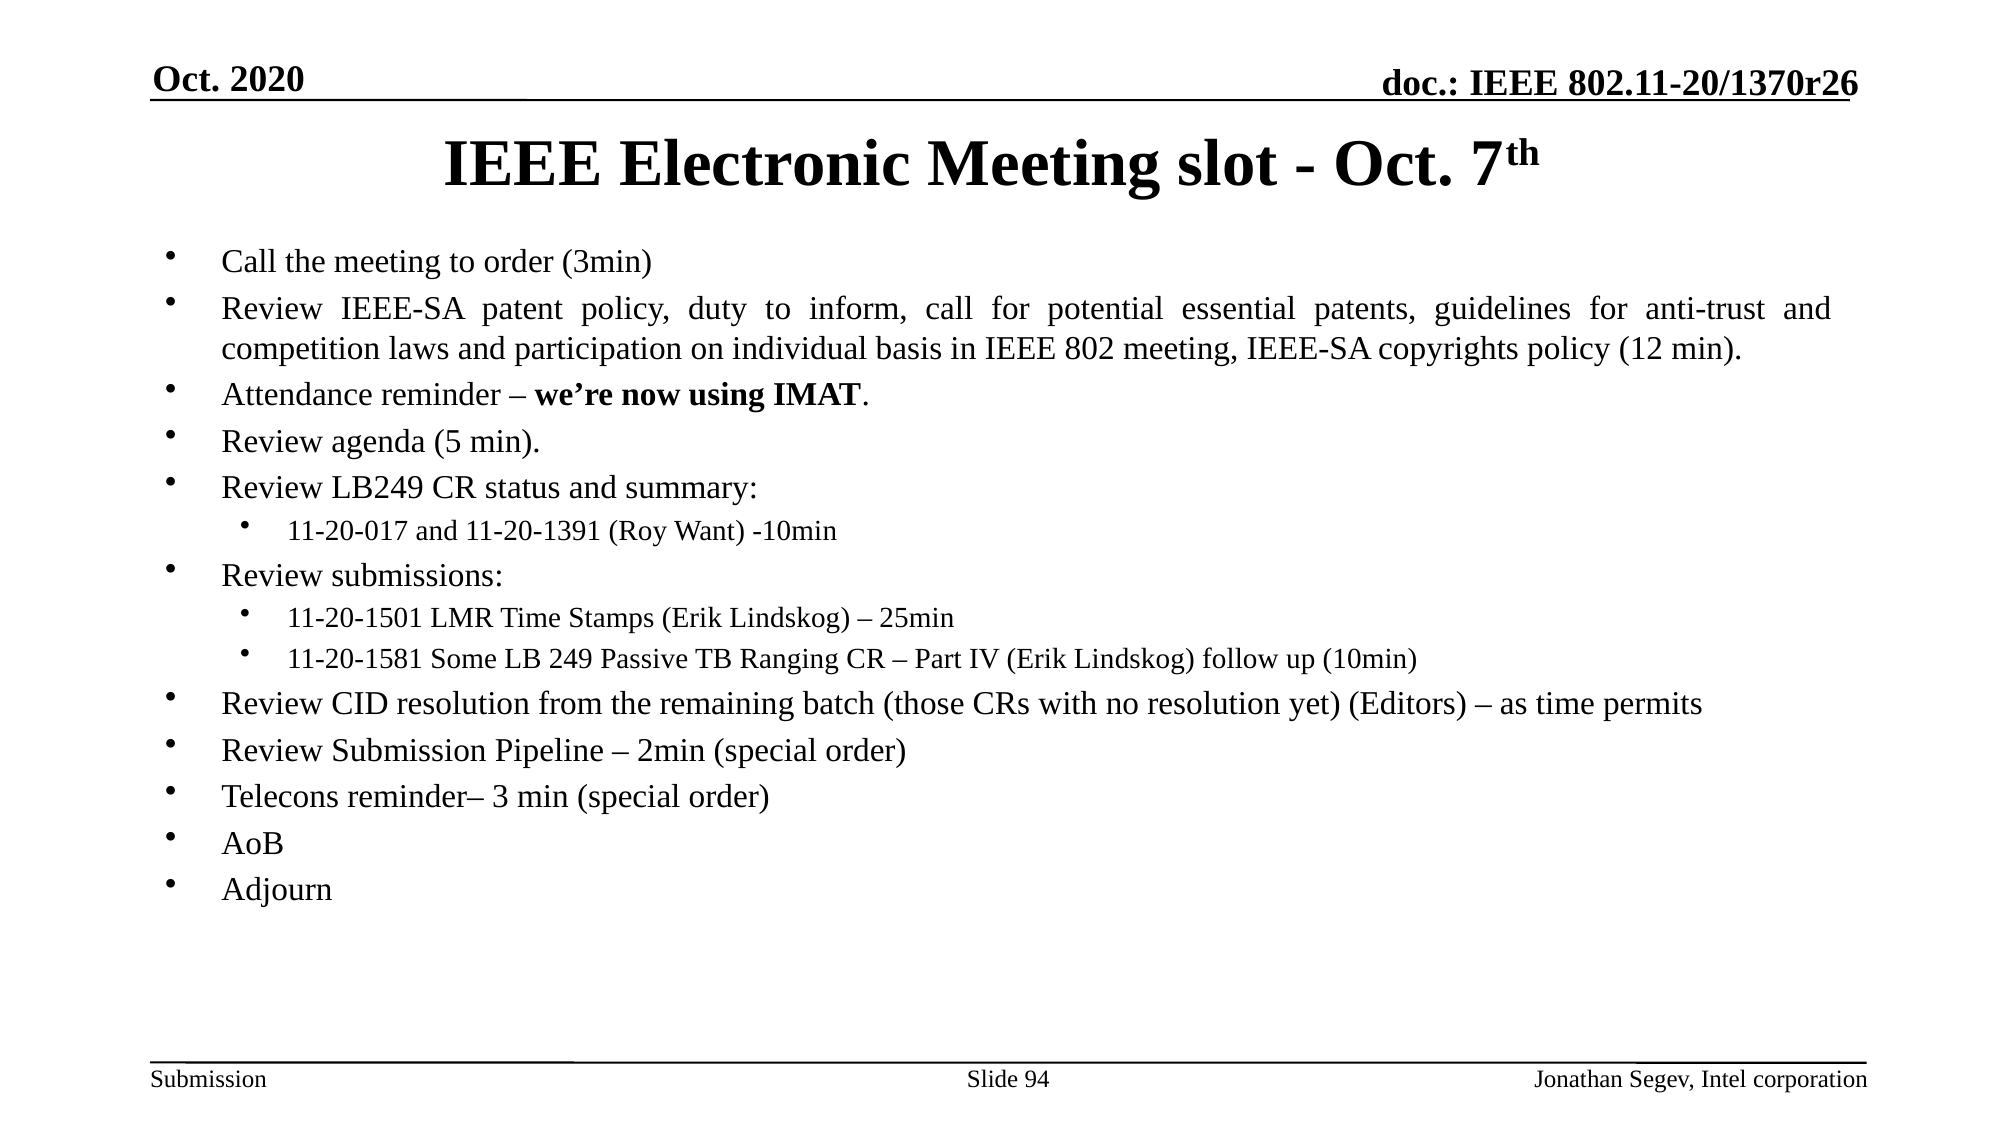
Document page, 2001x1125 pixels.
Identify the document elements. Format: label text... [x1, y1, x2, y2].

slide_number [152, 54, 563, 100]
slide_number Slide 94 [950, 1061, 1067, 1123]
title IEEE Electronic Meeting slot - Oct. 7th [149, 112, 1850, 205]
list Call the meeting to order (3min) Review IEEE-SA patent policy, duty to inform, call for potential essential patents, guidelines for anti-trust and competition laws and participation on individual basis in IEEE 802 meeting, IEEE-SA copyrights policy (12 min). Attendance reminder – we’re now using IMAT. Review agenda (5 min). Review LB249 CR status and summary: 11-20-017 and 11-20-1391 (Roy Want) -10min Review submissions: 11-20-1501 LMR Time Stamps (Erik Lindskog) – 25min 11-20-1581 Some LB 249 Passive TB Ranging CR – Part IV (Erik Lindskog) follow up (10min) Review CID resolution from the remaining batch (those CRs with no resolution yet) (Editors) – as time permits Review Submission Pipeline – 2min (special order) Telecons reminder– 3 min (special order) AoB Adjourn [149, 231, 1850, 1000]
footer Jonathan Segev, Intel corporation [1171, 1061, 1869, 1093]
